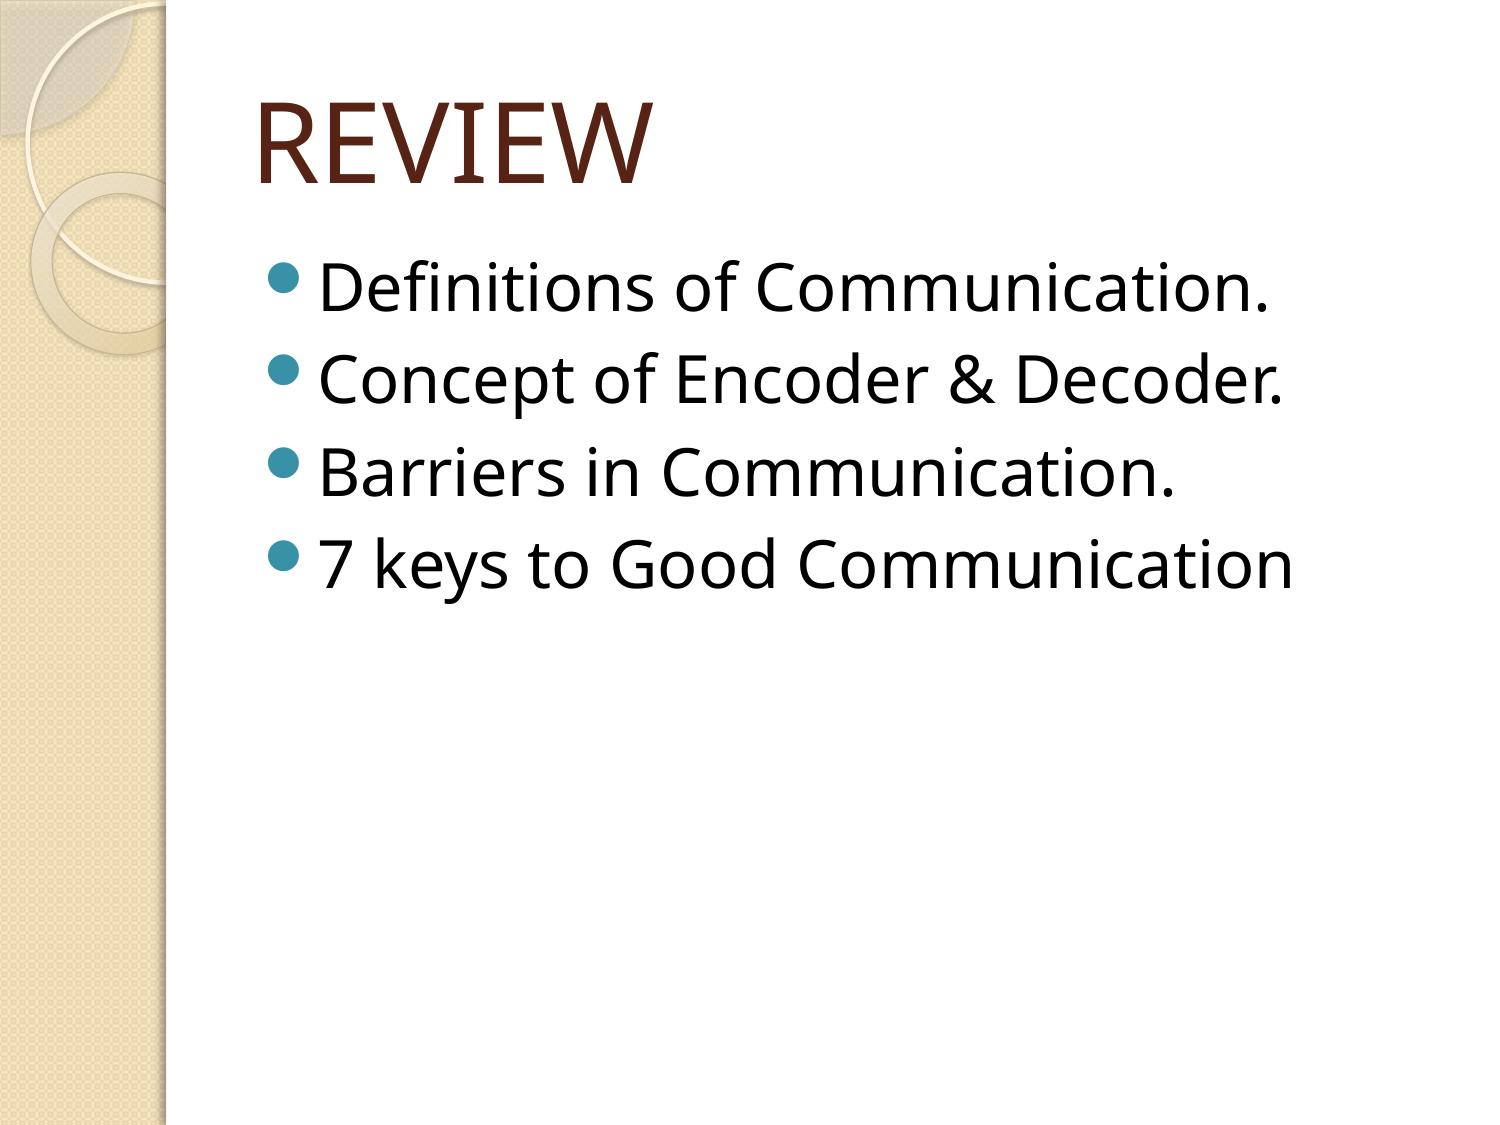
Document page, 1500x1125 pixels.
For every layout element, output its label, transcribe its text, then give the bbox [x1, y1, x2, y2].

title REVIEW [235, 45, 1466, 233]
list Definitions of Communication. Concept of Encoder & Decoder. Barriers in Communication. 7 keys to Good Communication [235, 237, 1466, 1025]
